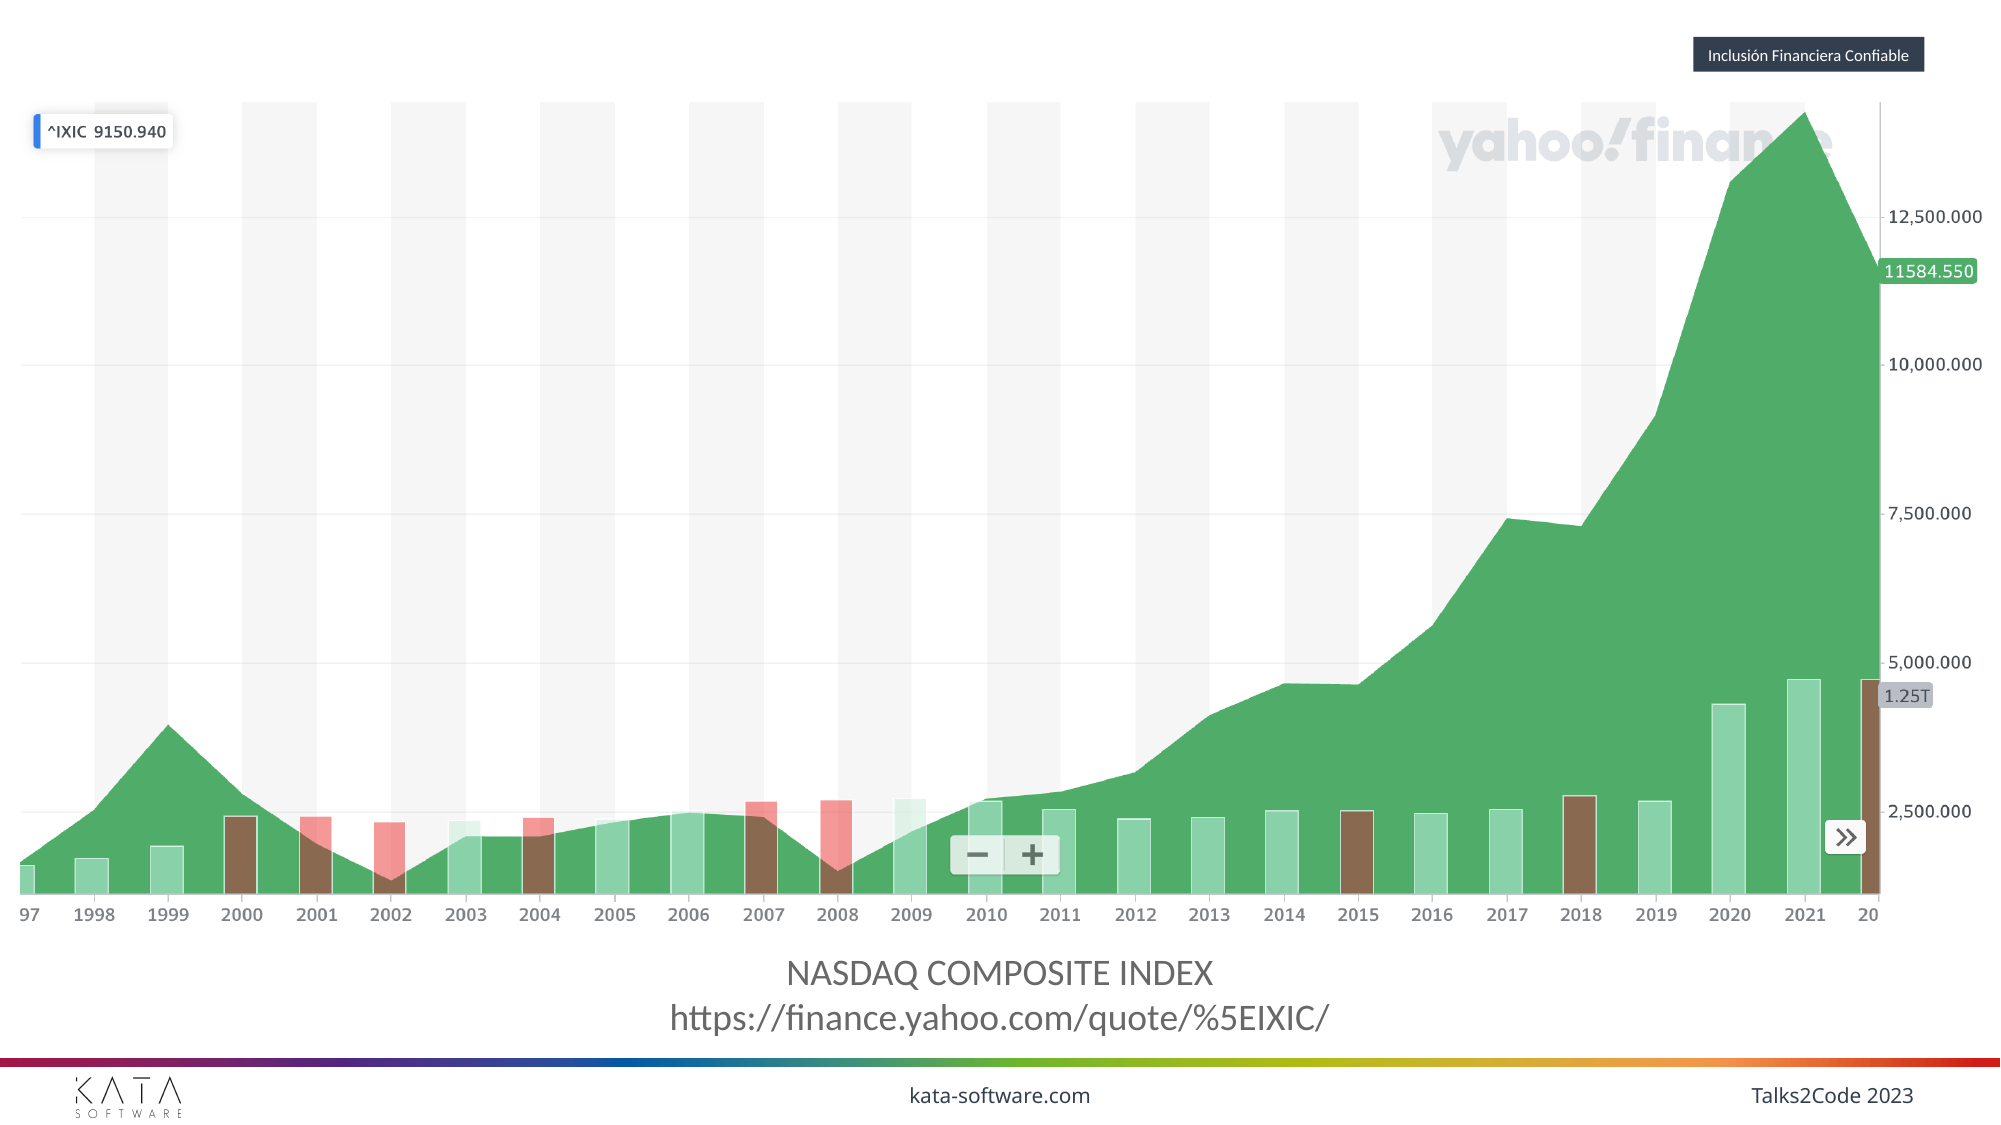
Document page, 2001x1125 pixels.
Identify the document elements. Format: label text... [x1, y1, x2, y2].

picture [10, 102, 1990, 941]
text_box NASDAQ COMPOSITE INDEX https://finance.yahoo.com/quote/%5EIXIC/ [314, 941, 1686, 1046]
